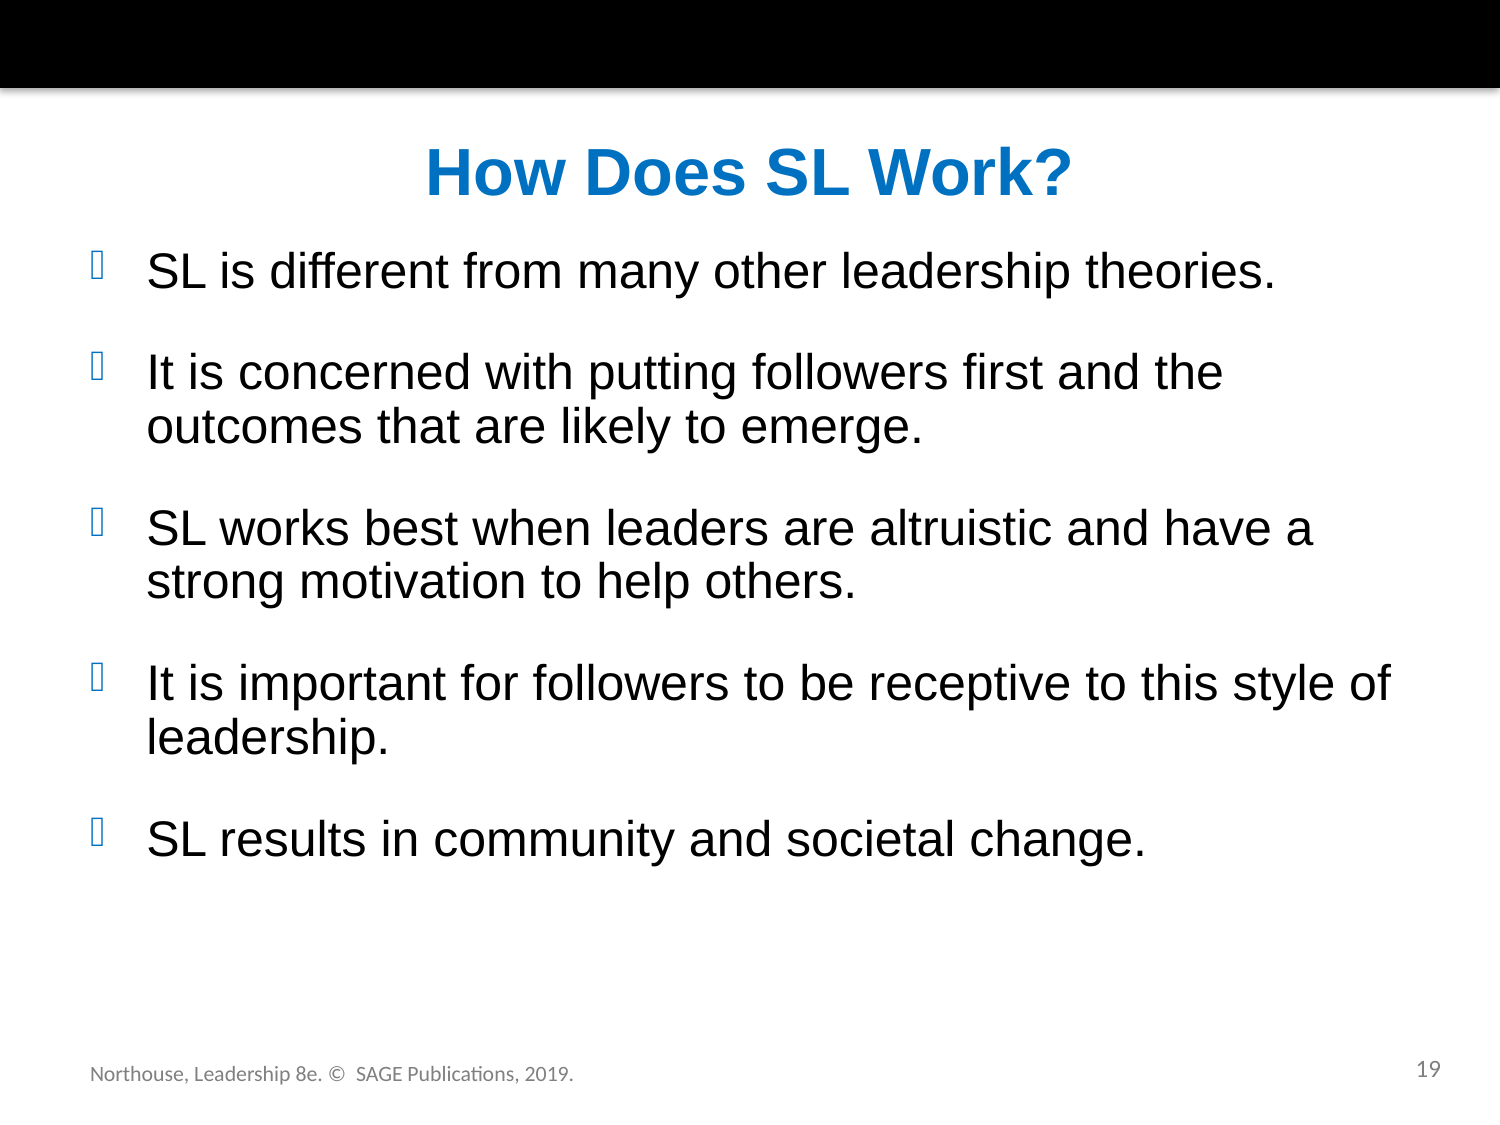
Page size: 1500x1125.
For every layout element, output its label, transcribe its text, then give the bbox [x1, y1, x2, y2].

title How Does SL Work? [74, 112, 1426, 226]
list SL is different from many other leadership theories. It is concerned with putting followers first and the outcomes that are likely to emerge. SL works best when leaders are altruistic and have a strong motivation to help others. It is important for followers to be receptive to this style of leadership. SL results in community and societal change. [74, 237, 1426, 1013]
footer Northouse, Leadership 8e. © SAGE Publications, 2019. [75, 1042, 1088, 1103]
slide_number 19 [1393, 1038, 1457, 1098]
